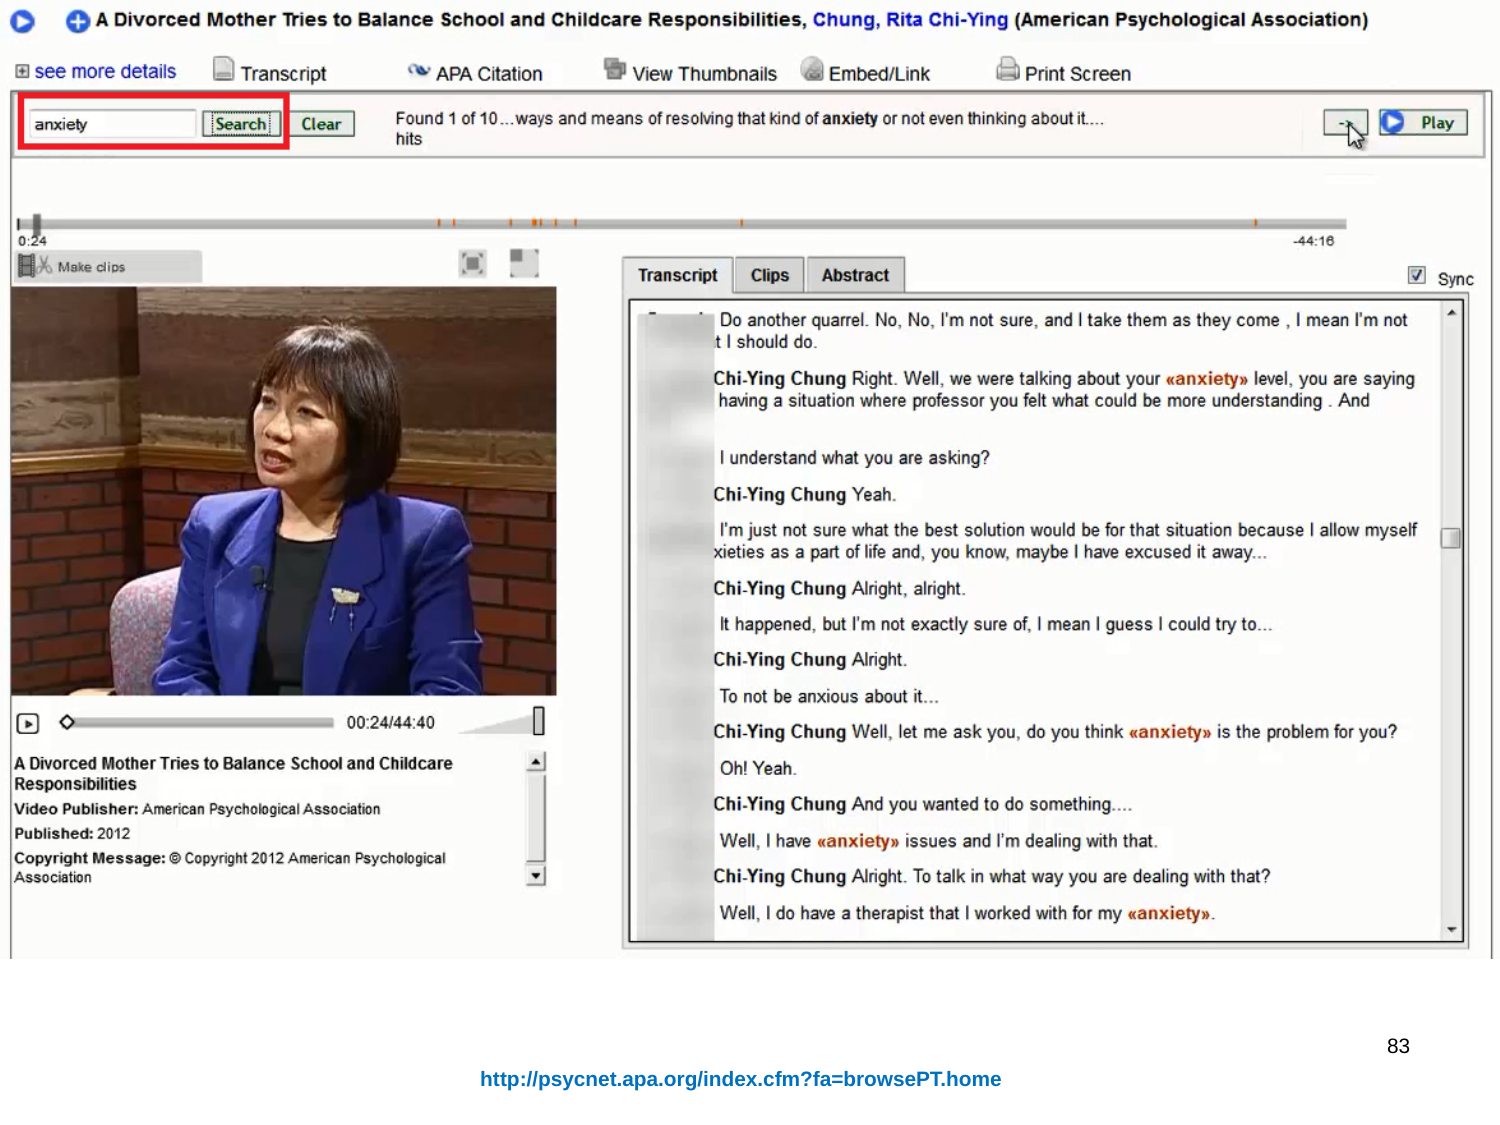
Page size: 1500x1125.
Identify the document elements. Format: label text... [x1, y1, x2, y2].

picture [0, 0, 1500, 959]
text_box http://psycnet.apa.org/index.cfm?fa=browsePT.home [78, 1058, 1404, 1094]
slide_number 83 [1074, 1024, 1426, 1101]
